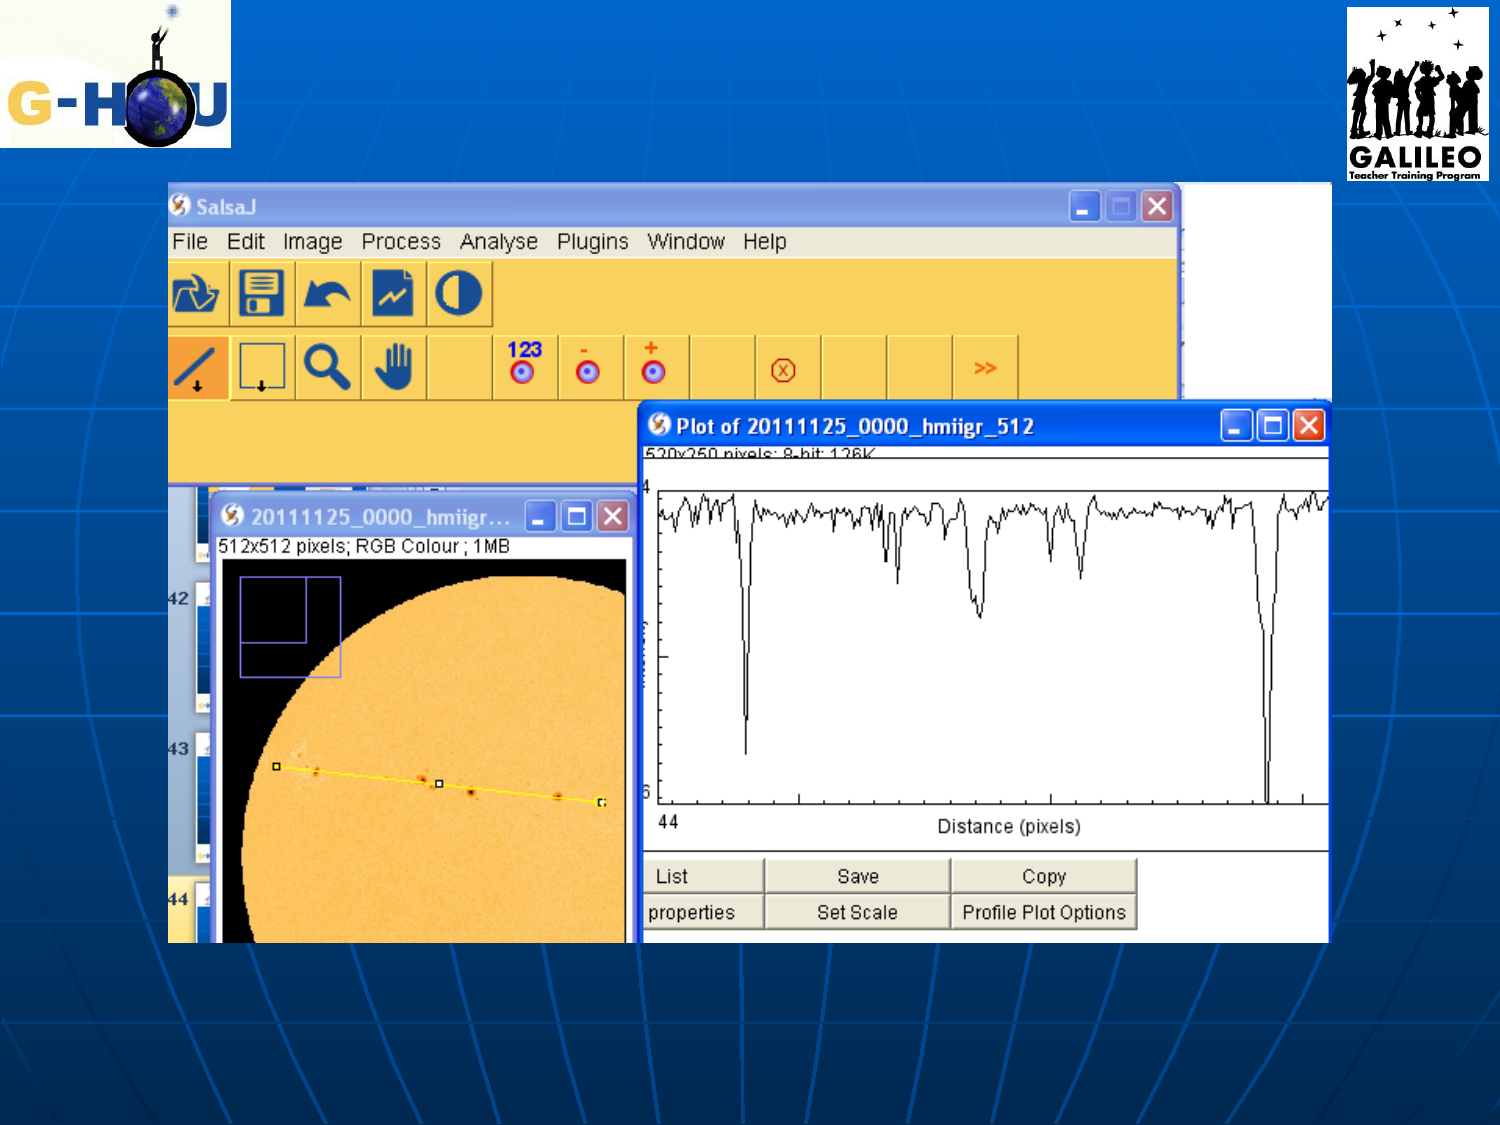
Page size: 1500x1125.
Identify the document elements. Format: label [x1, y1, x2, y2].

picture [0, 0, 231, 148]
picture [1347, 7, 1489, 181]
picture [168, 182, 1332, 943]
